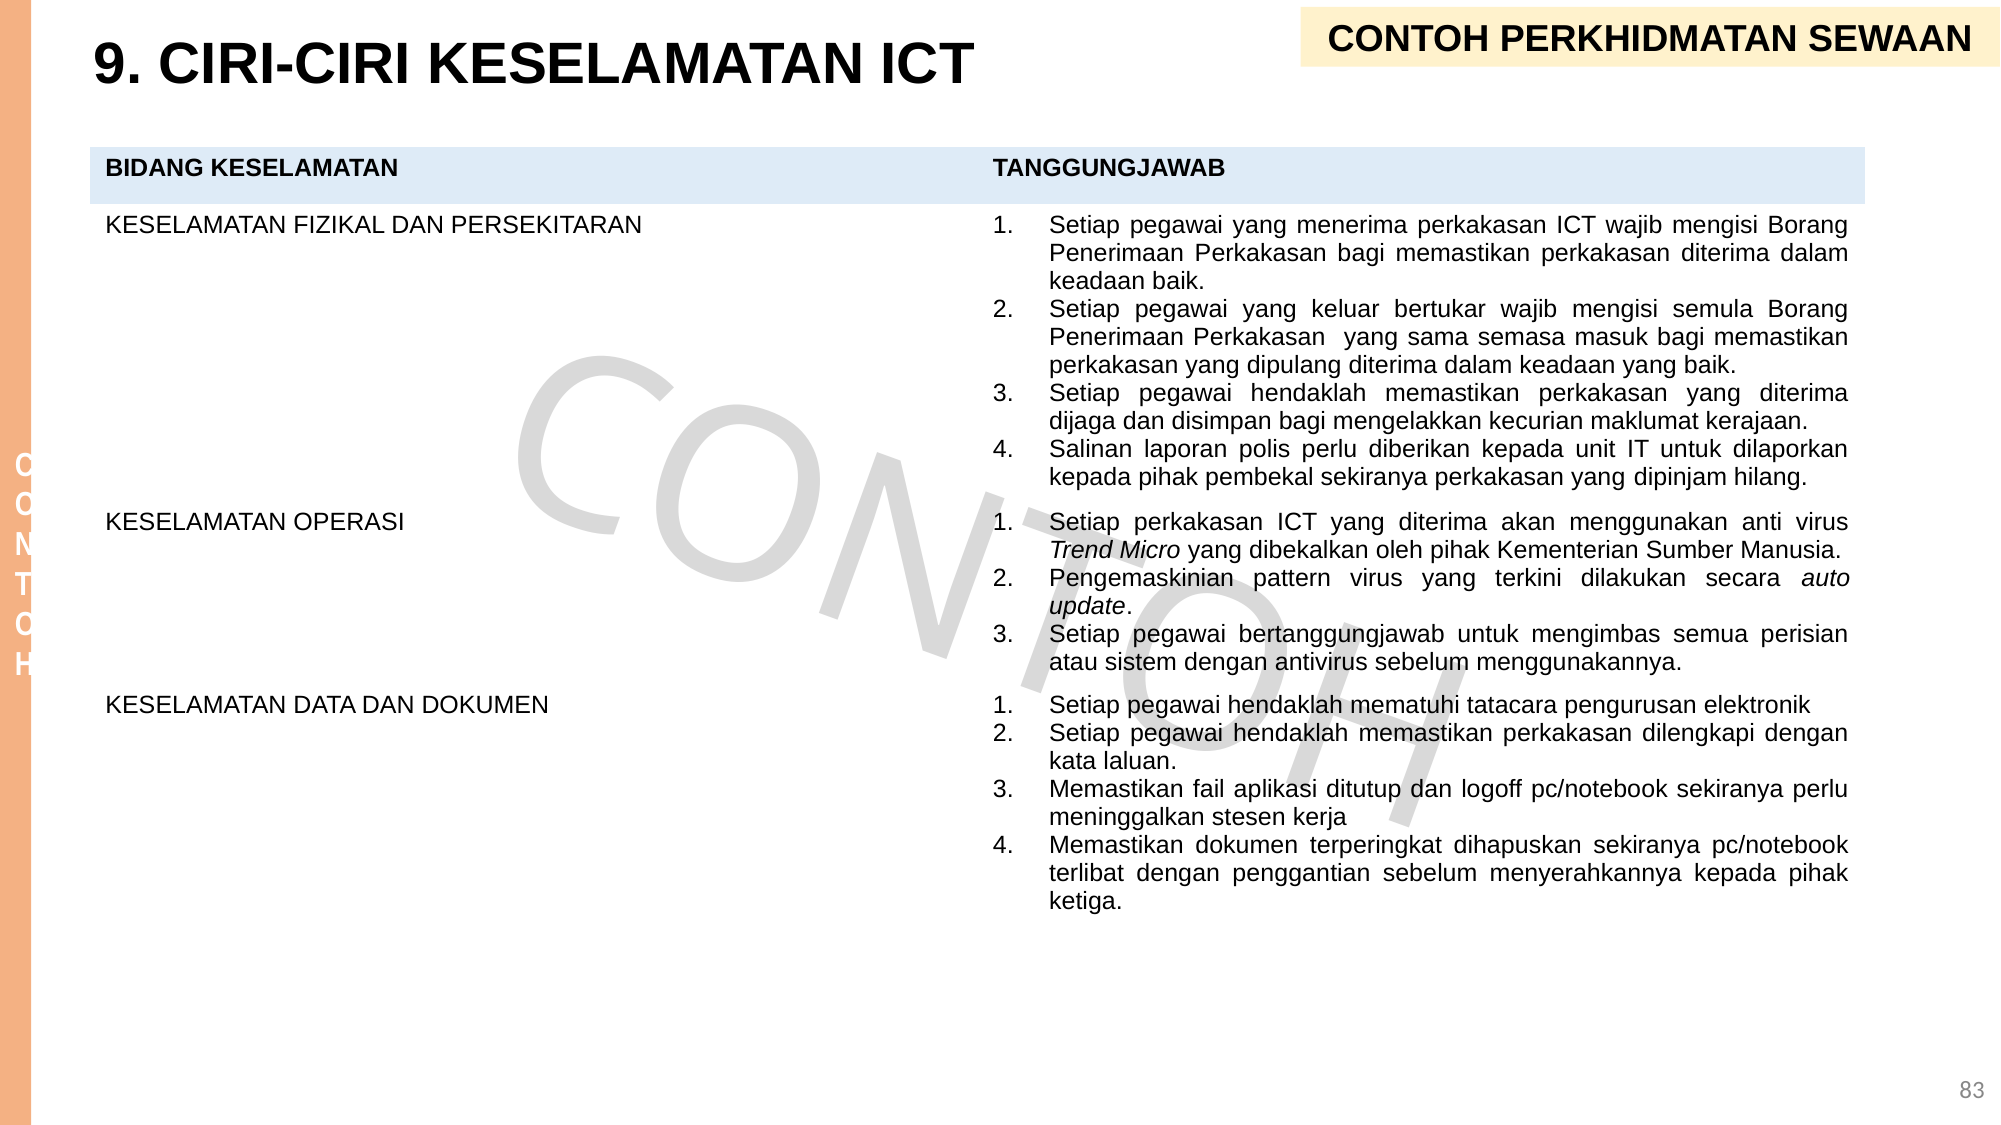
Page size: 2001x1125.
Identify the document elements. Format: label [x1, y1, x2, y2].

text_box [85, 6, 2000, 139]
slide_number [1533, 1058, 2000, 1119]
table_header [90, 147, 1865, 204]
table_cell [90, 204, 1865, 959]
